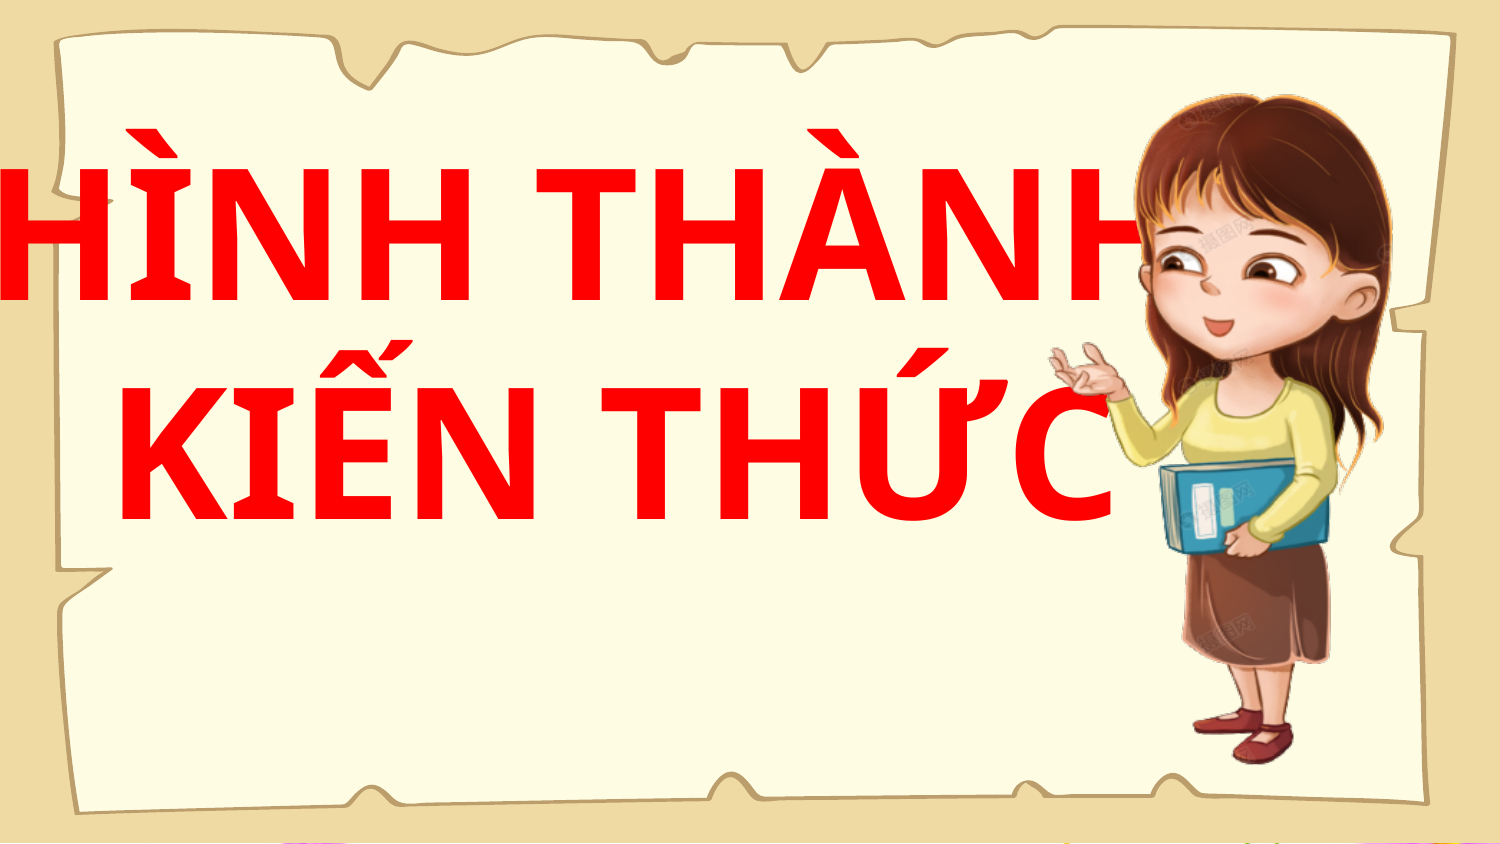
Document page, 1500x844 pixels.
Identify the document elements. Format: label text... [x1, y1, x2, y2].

text_box HÌNH THÀNH KIẾN THỨC [0, 109, 1019, 565]
picture [1024, 72, 1444, 772]
